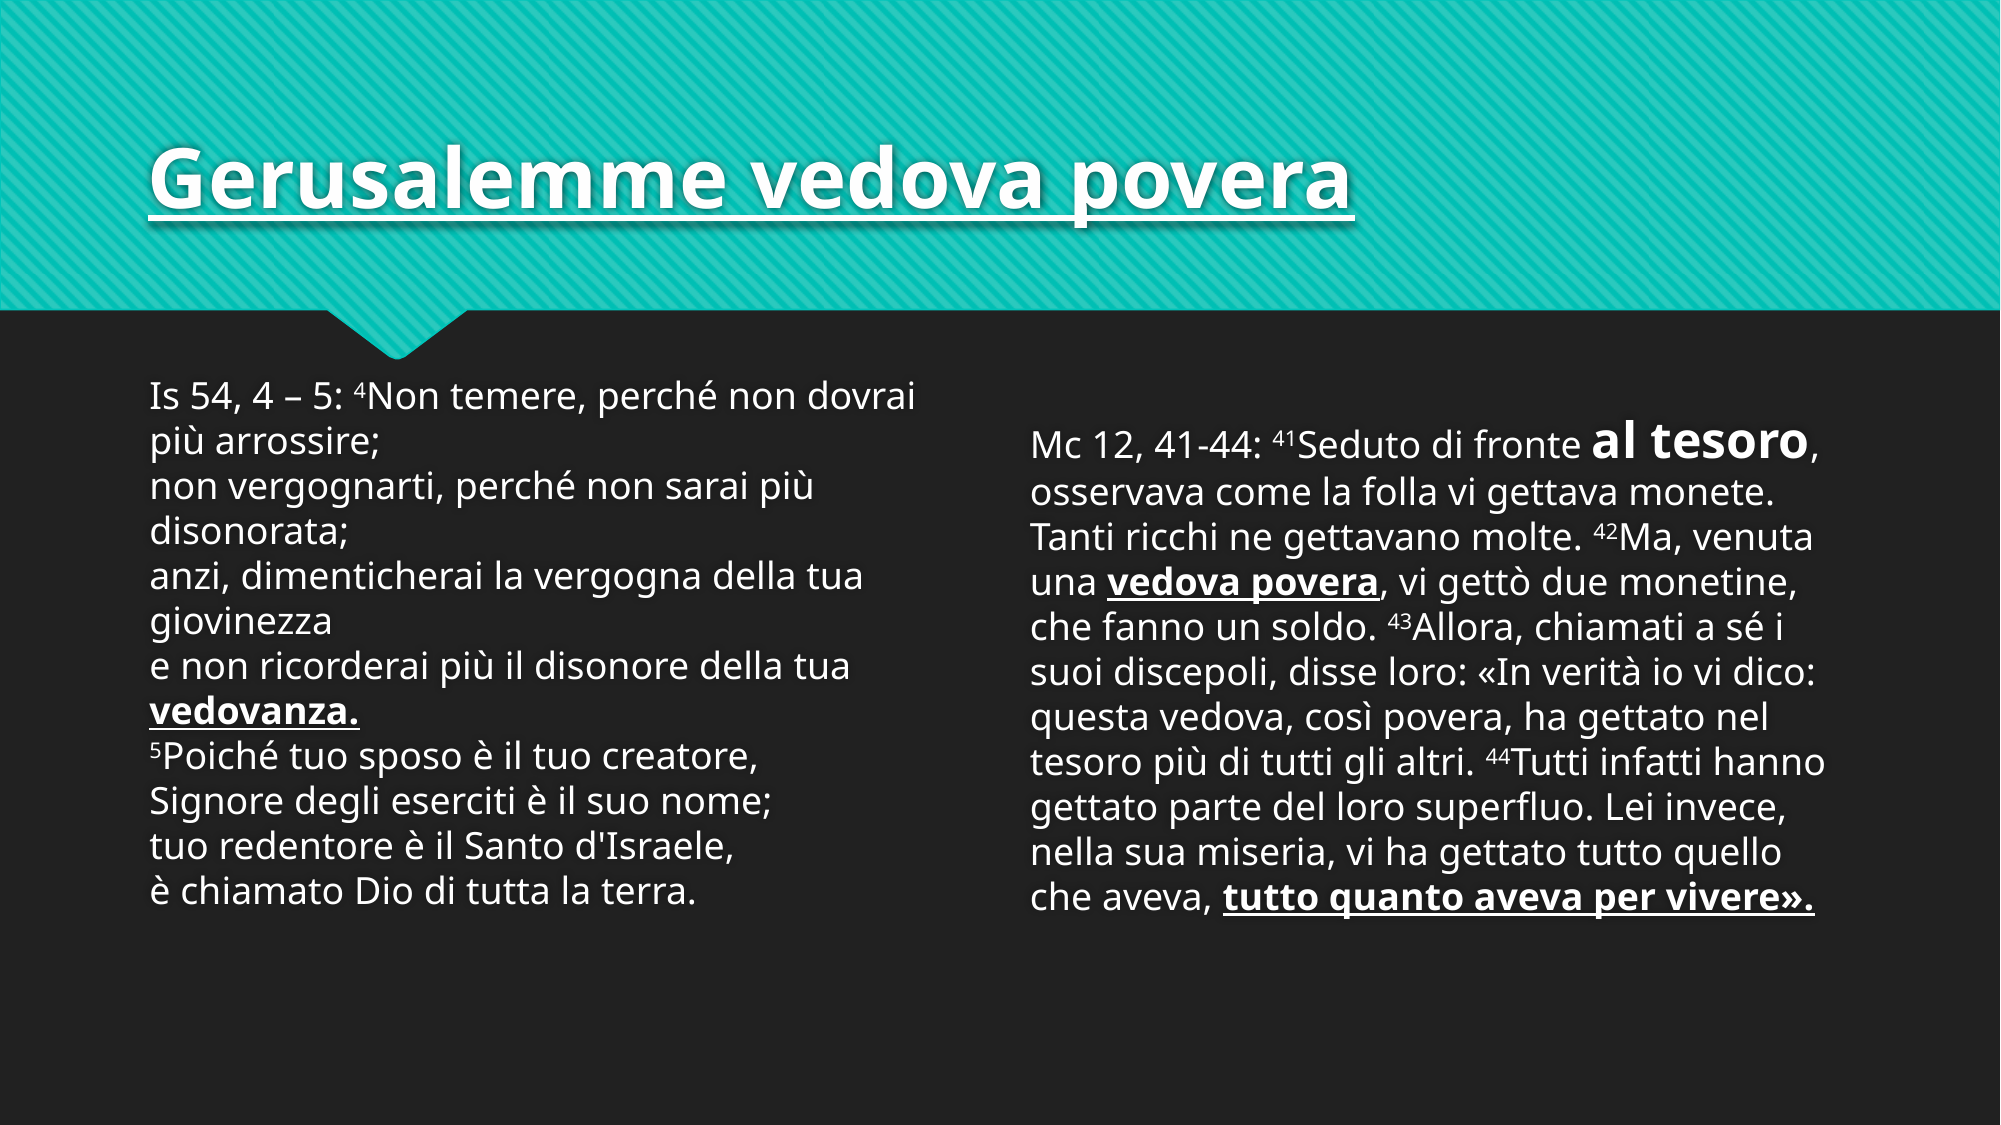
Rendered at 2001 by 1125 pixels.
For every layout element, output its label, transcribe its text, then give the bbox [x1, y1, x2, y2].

list Mc 12, 41-44: 41Seduto di fronte al tesoro, osservava come la folla vi gettava monete. Tanti ricchi ne gettavano molte. 42Ma, venuta una vedova povera, vi gettò due monetine, che fanno un soldo. 43Allora, chiamati a sé i suoi discepoli, disse loro: «In verità io vi dico: questa vedova, così povera, ha gettato nel tesoro più di tutti gli altri. 44Tutti infatti hanno gettato parte del loro superfluo. Lei invece, nella sua miseria, vi ha gettato tutto quello che aveva, tutto quanto aveva per vivere». [1014, 364, 1868, 962]
title Gerusalemme vedova povera [132, 73, 1868, 233]
list Is 54, 4 – 5: 4Non temere, perché non dovrai più arrossire; non vergognarti, perché non sarai più disonorata; anzi, dimenticherai la vergogna della tua giovinezza e non ricorderai più il disonore della tua vedovanza. 5Poiché tuo sposo è il tuo creatore, Signore degli eserciti è il suo nome; tuo redentore è il Santo d'Israele, è chiamato Dio di tutta la terra. [134, 364, 985, 962]
